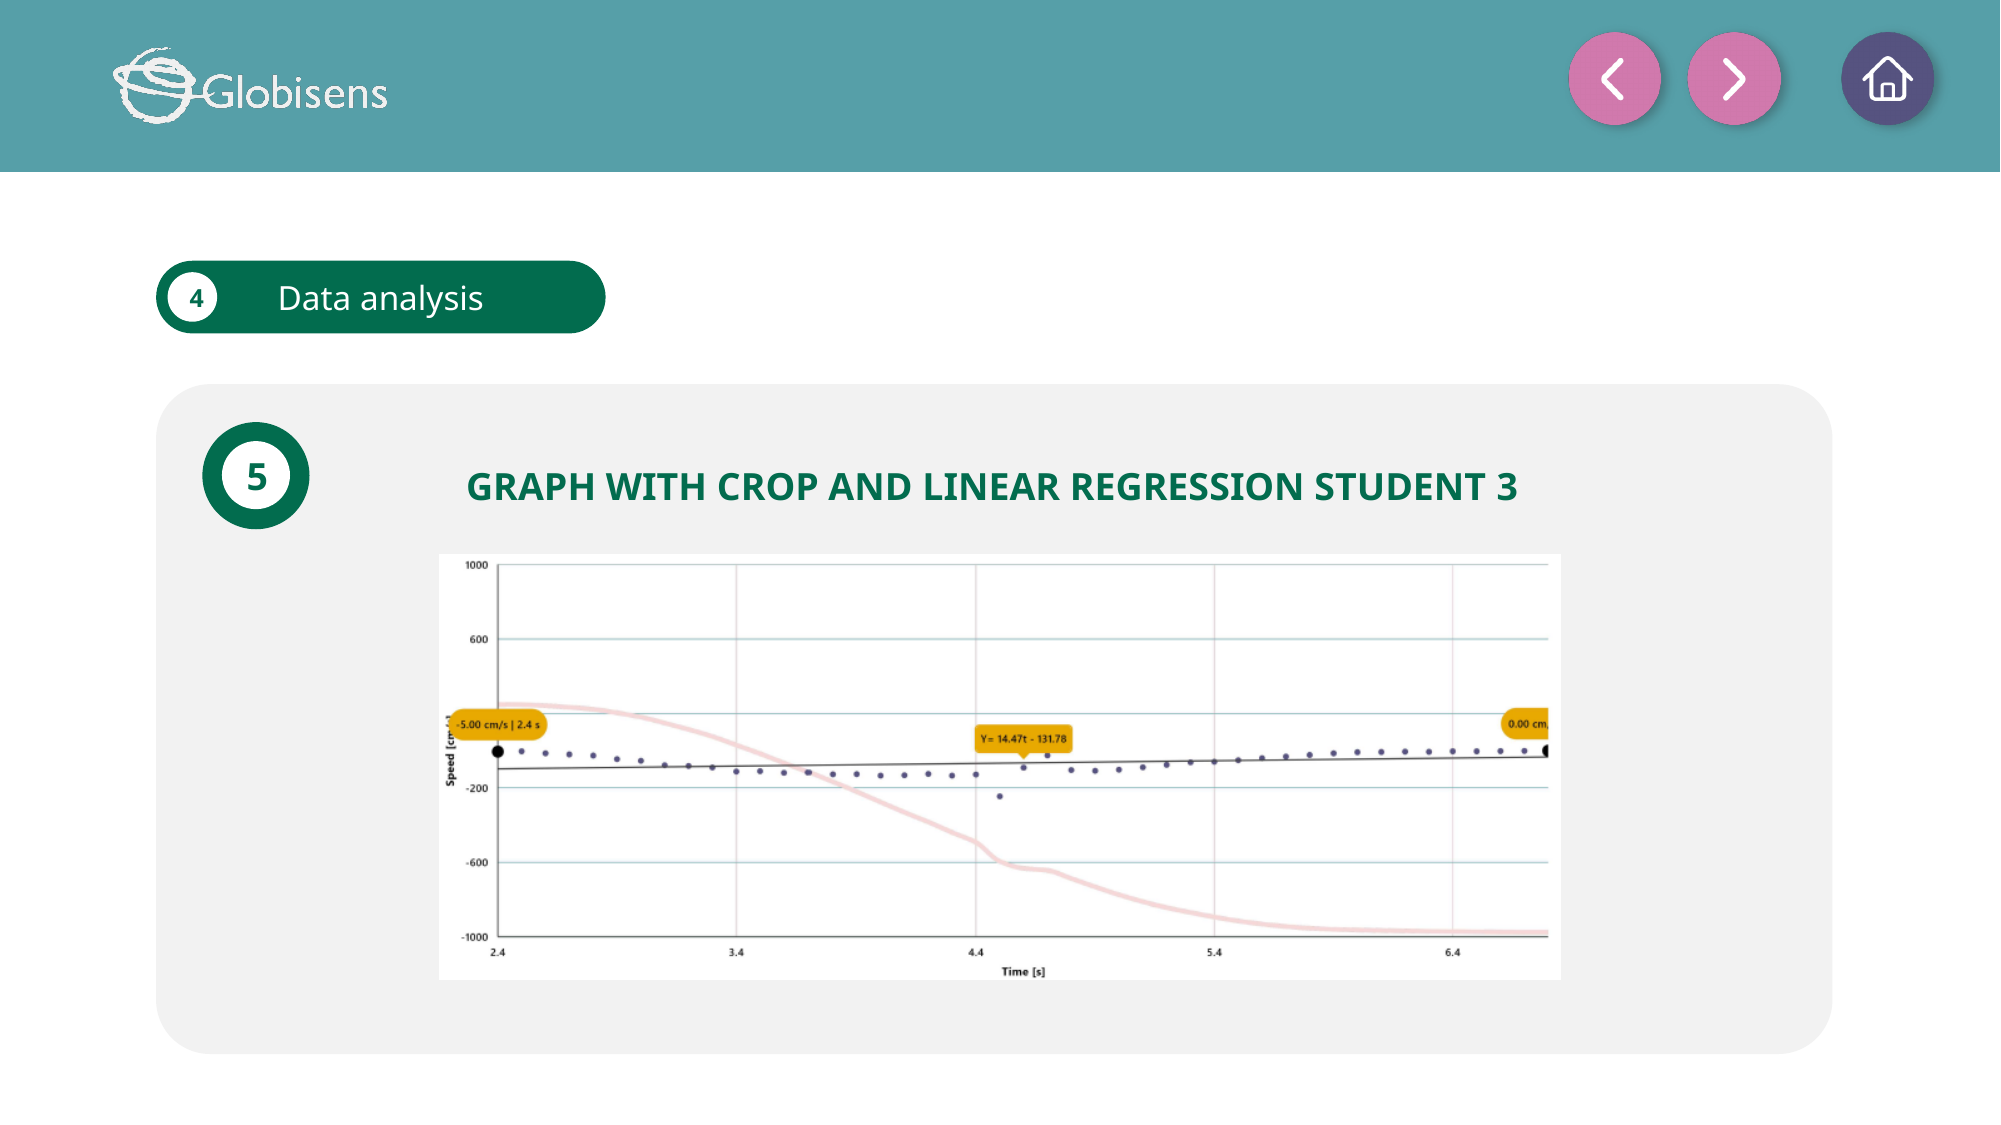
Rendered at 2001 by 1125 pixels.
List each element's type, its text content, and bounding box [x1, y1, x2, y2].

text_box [202, 422, 310, 530]
text_box [156, 384, 1833, 1055]
picture [1559, 19, 1801, 142]
text_box GRAPH WITH CROP AND LINEAR REGRESSION STUDENT 3 [451, 455, 1533, 515]
picture [1832, 19, 1954, 142]
picture [439, 554, 1561, 980]
text_box [0, 0, 2000, 173]
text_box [156, 260, 606, 334]
picture [113, 47, 387, 124]
